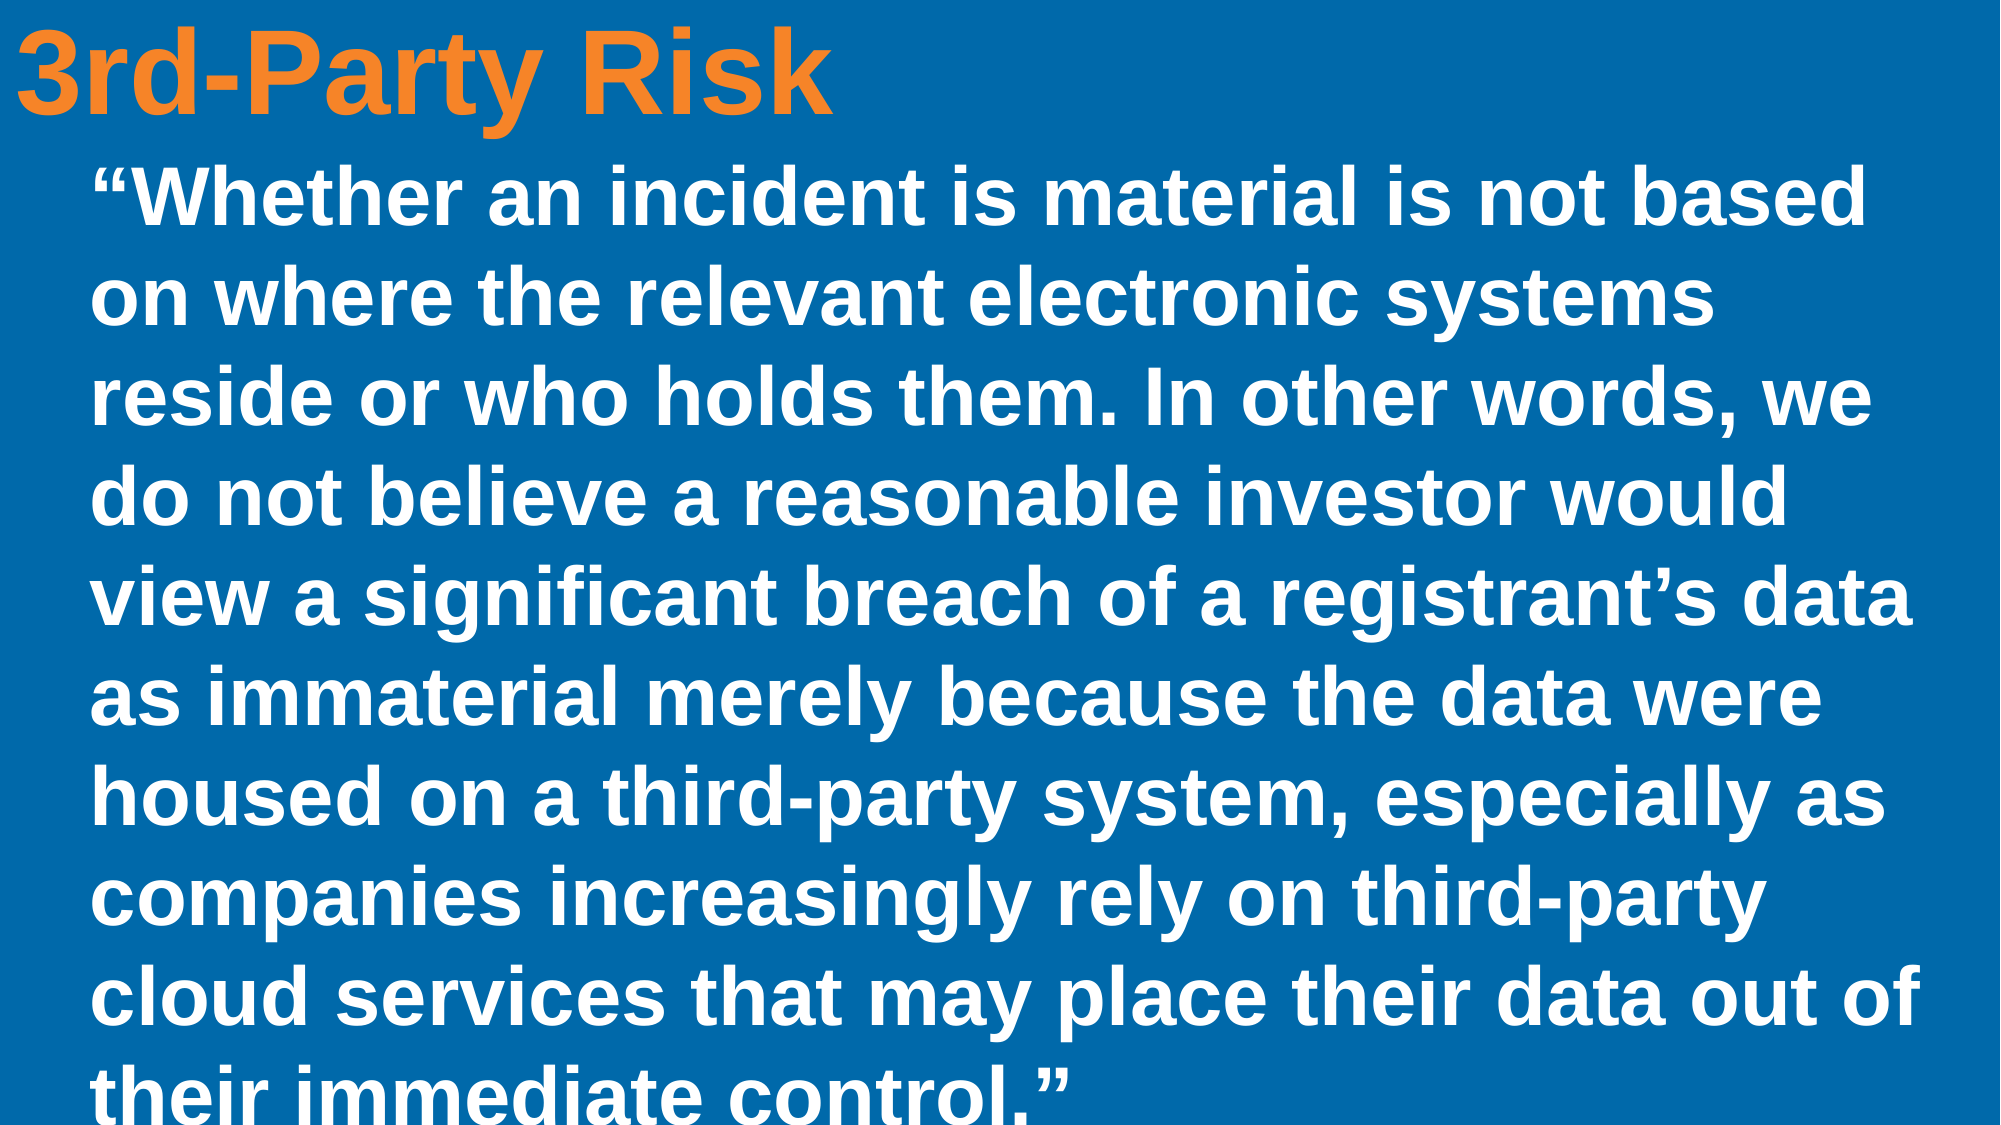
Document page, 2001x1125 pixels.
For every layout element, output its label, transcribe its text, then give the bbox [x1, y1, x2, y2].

text_box 3rd-Party Risk [0, 2, 2000, 134]
text_box “Whether an incident is material is not based on where the relevant electronic systems reside or who holds them. In other words, we do not believe a reasonable investor would view a significant breach of a registrant’s data as immaterial merely because the data were housed on a third-party system, especially as companies increasingly rely on third-party cloud services that may place their data out of their immediate control.” [0, 134, 2000, 1125]
